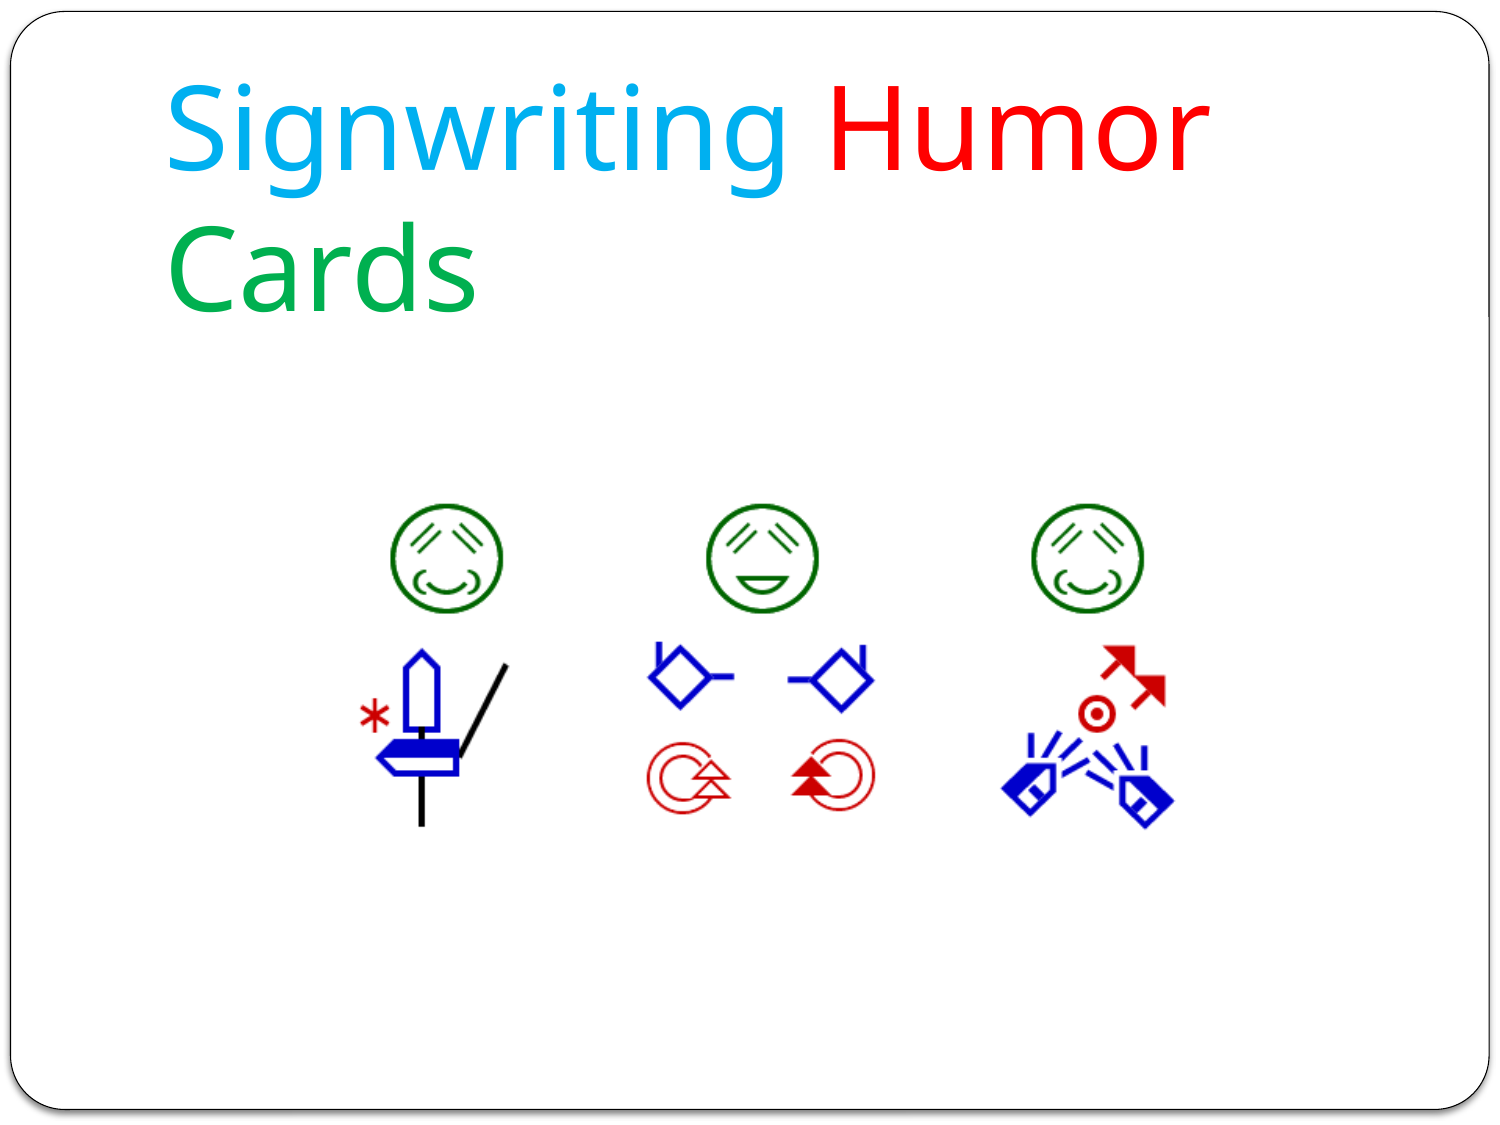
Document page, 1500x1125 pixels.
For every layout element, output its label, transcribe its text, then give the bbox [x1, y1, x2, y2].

picture [336, 479, 1225, 860]
title Signwriting Humor Cards [150, 45, 1425, 350]
